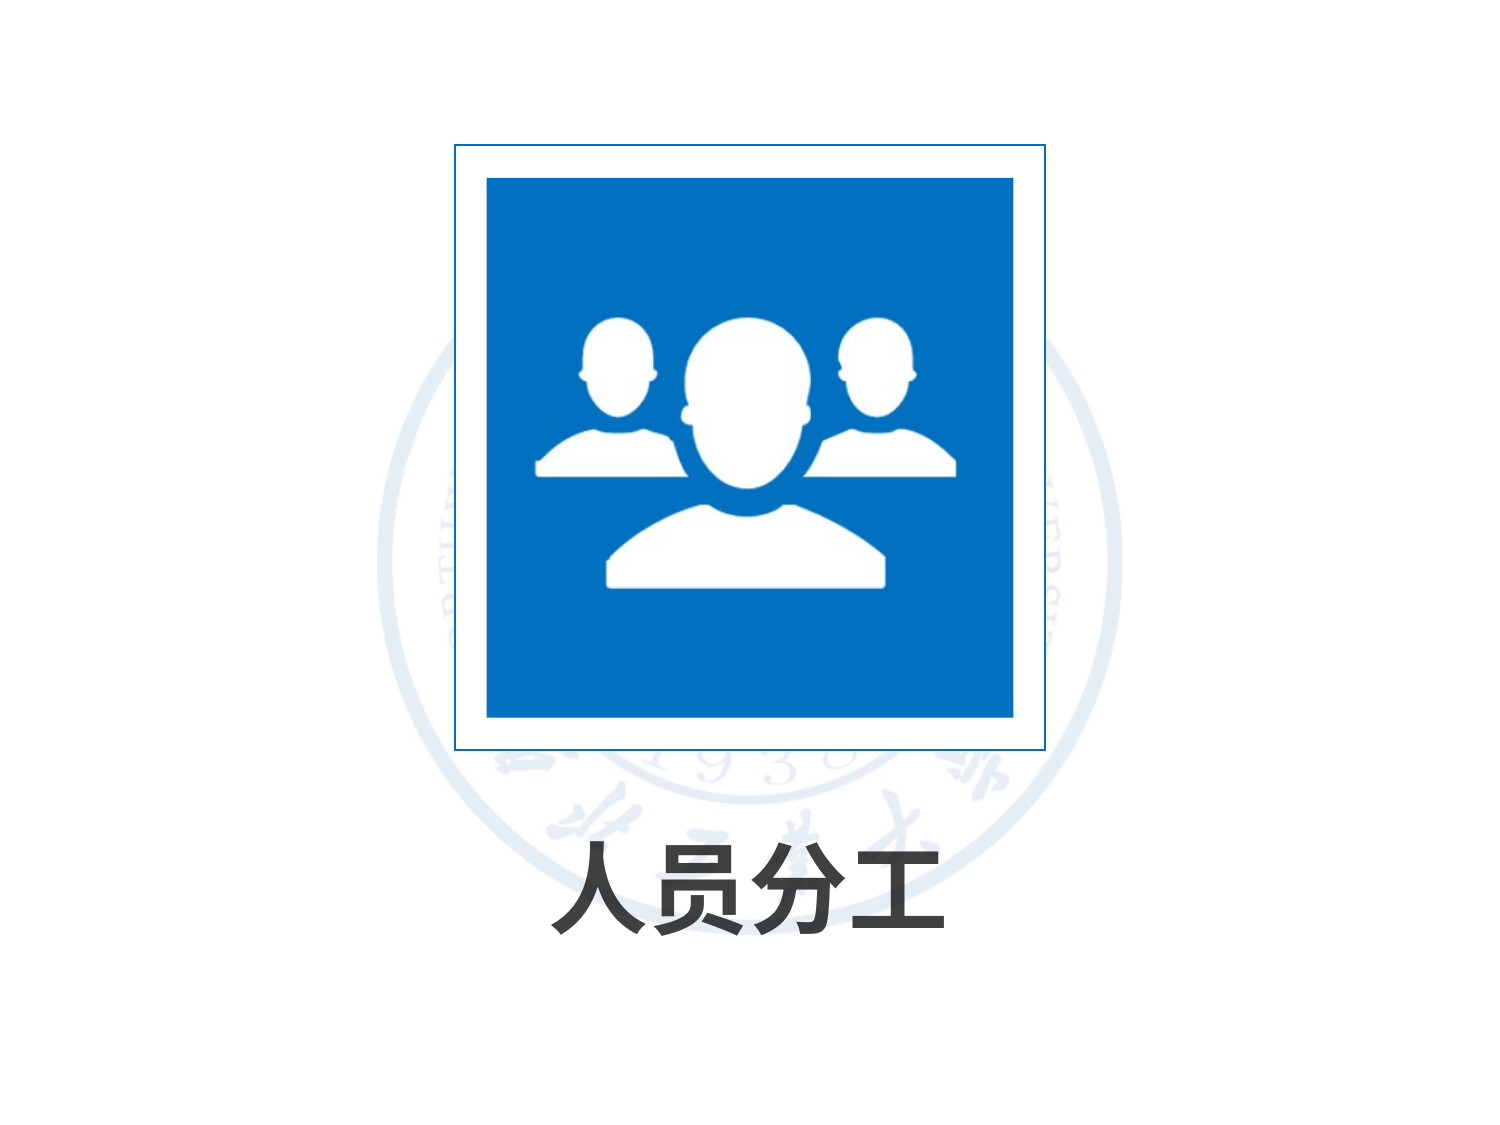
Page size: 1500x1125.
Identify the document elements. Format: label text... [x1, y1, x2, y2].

text_box 人员分工 [533, 819, 965, 955]
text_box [454, 145, 1046, 751]
